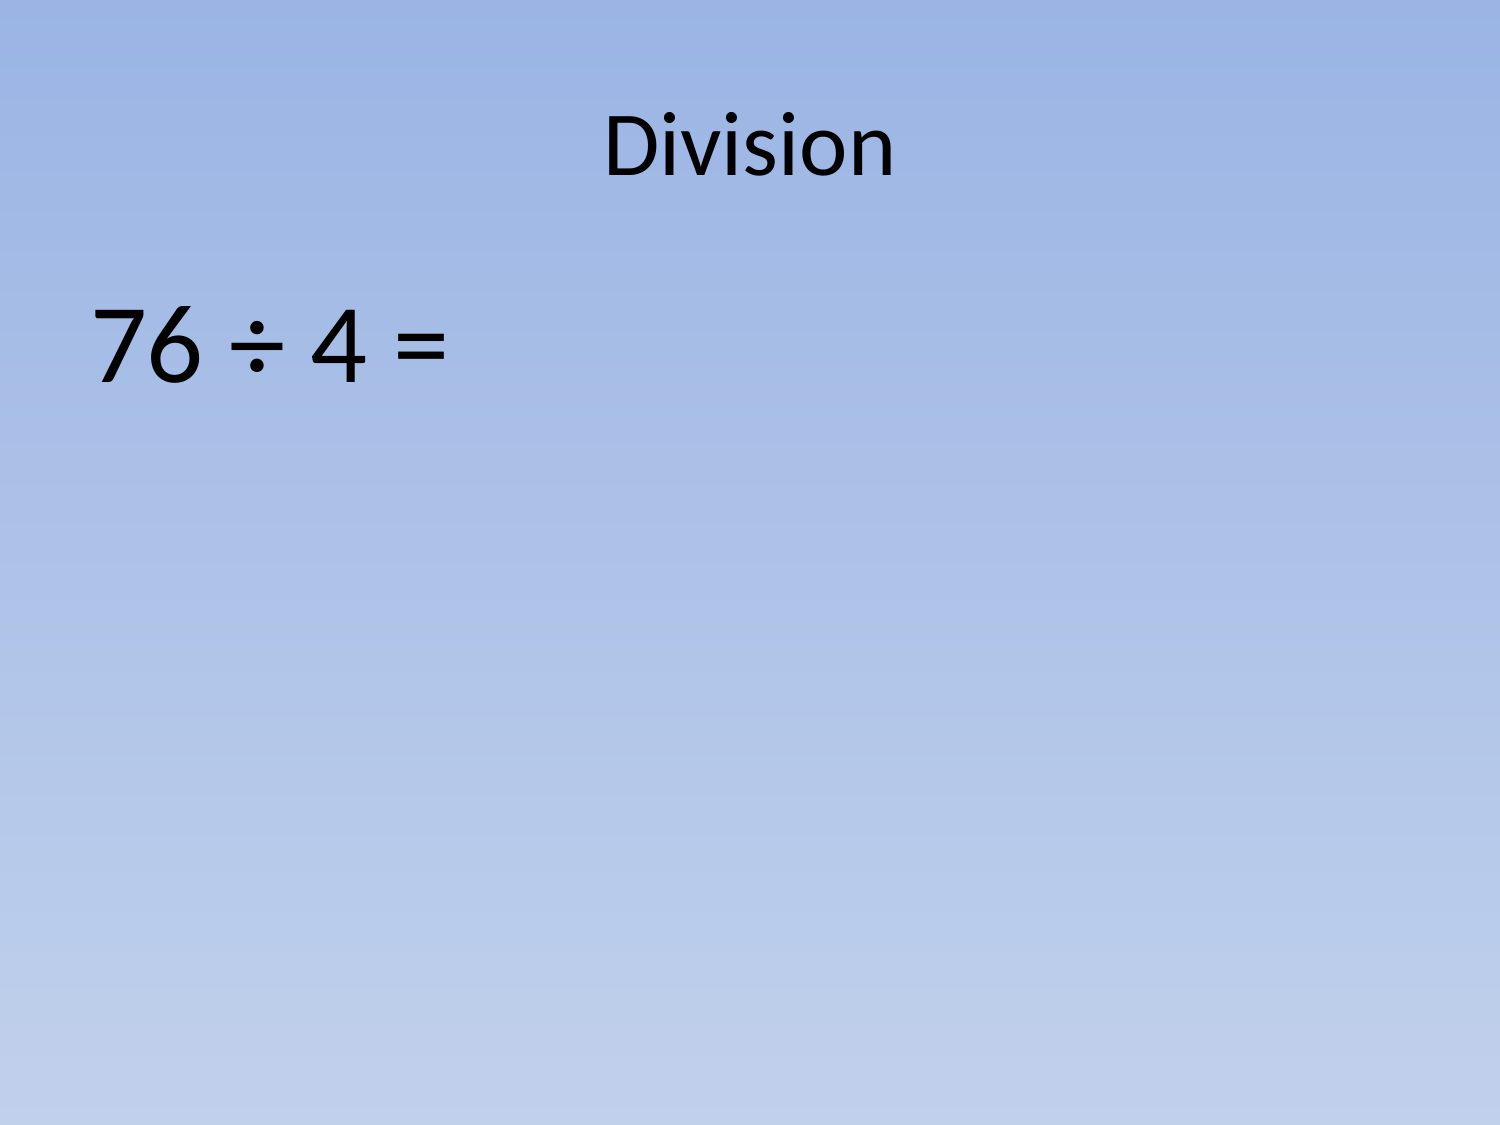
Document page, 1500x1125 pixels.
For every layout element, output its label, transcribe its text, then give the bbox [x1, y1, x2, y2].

list 76 ÷ 4 = [75, 262, 1425, 1005]
title Division [75, 45, 1425, 233]
